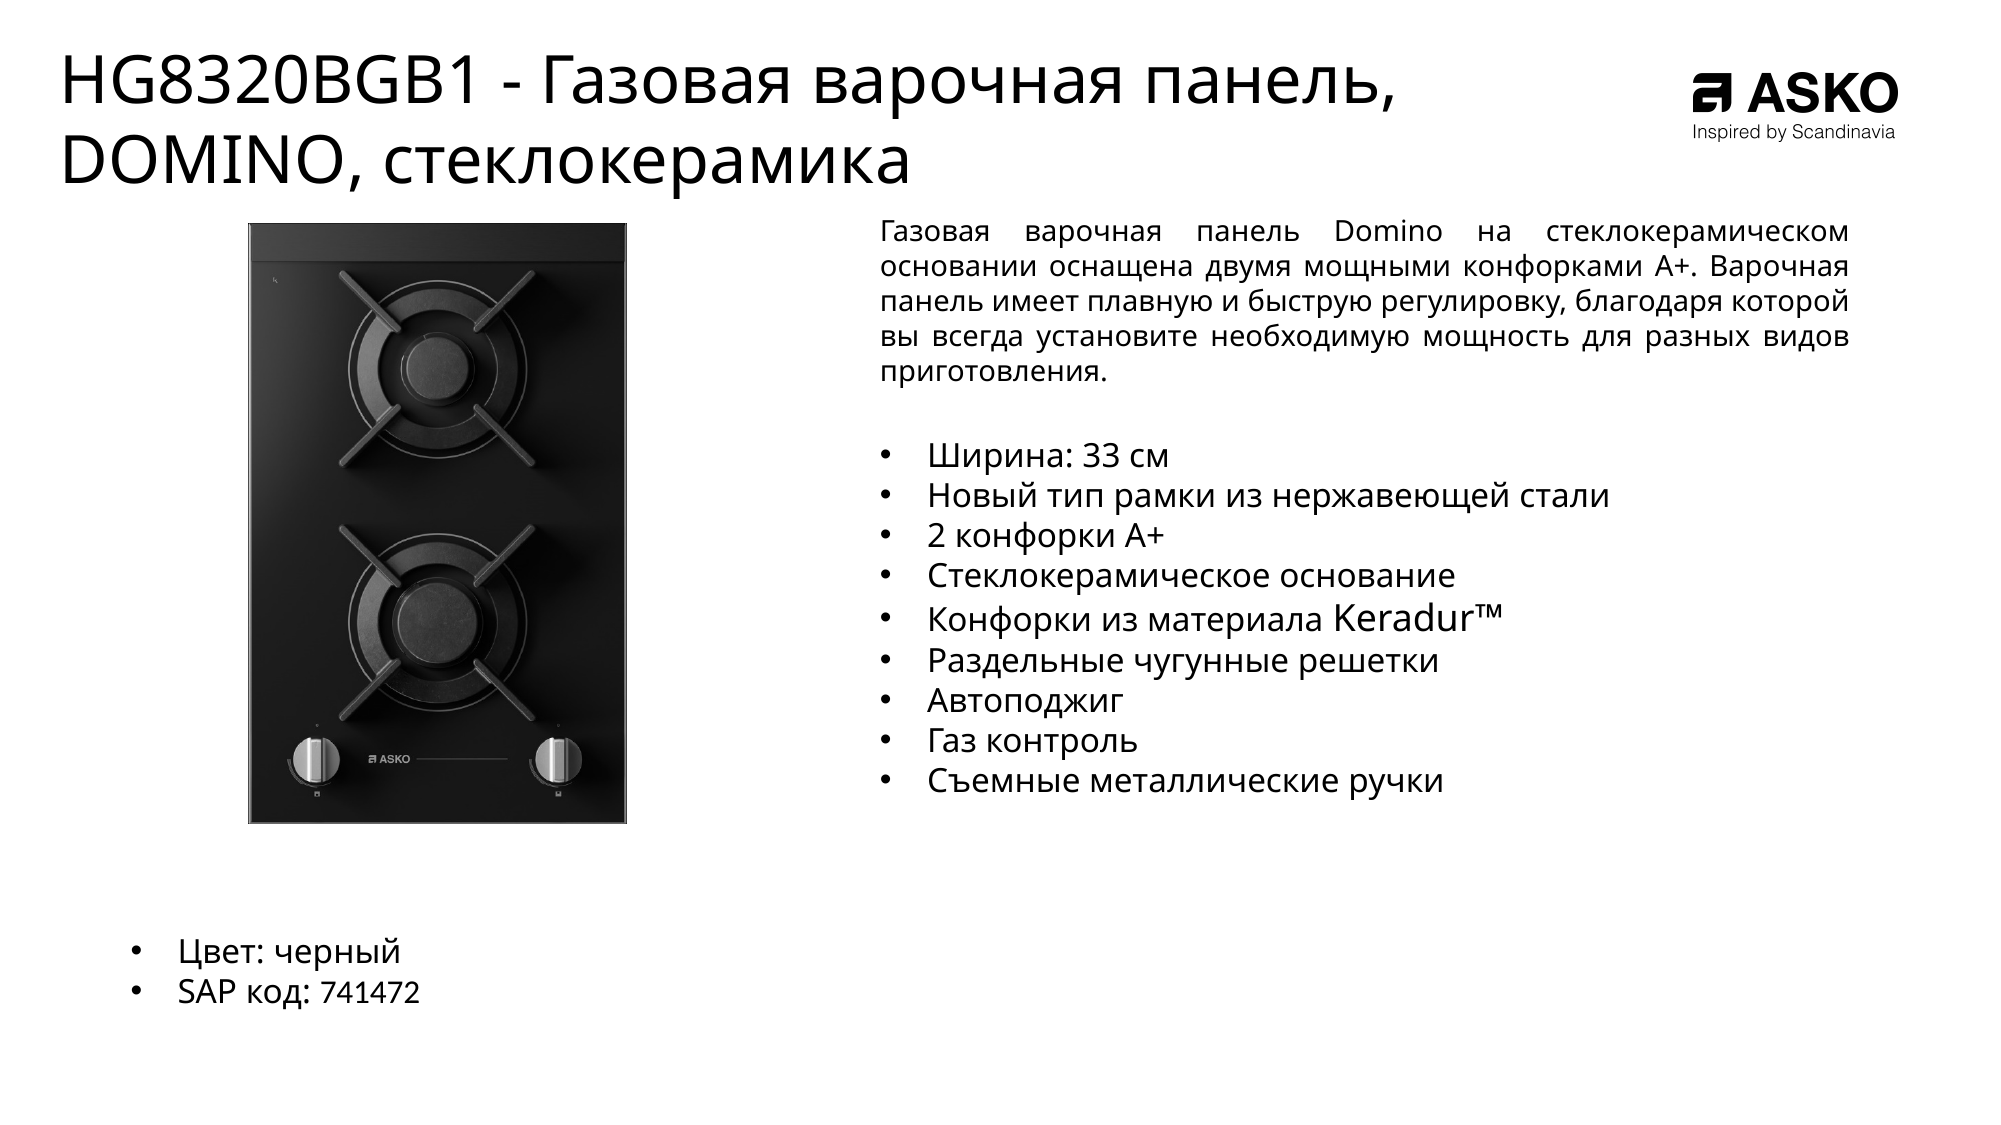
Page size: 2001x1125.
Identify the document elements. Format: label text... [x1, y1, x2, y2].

text_box Цвет: черный SAP код: 741472 [115, 922, 891, 1018]
picture [1693, 72, 1898, 142]
text_box Газовая варочная панель Domino на стеклокерамическом основании оснащена двумя мощными конфорками A+. Варочная панель имеет плавную и быструю регулировку, благодаря которой вы всегда установите необходимую мощность для разных видов приготовления. [865, 204, 1866, 395]
text_box Ширина: 33 см Новый тип рамки из нержавеющей стали 2 конфорки А+ Стеклокерамическое основание Конфорки из материала Keradur™ Раздельные чугунные решетки Автоподжиг Газ контроль Съемные металлические ручки [865, 427, 1875, 807]
title HG8320BGB1 - Газовая варочная панель, DOMINO, стеклокерамика [44, 23, 1686, 205]
picture [248, 223, 627, 824]
